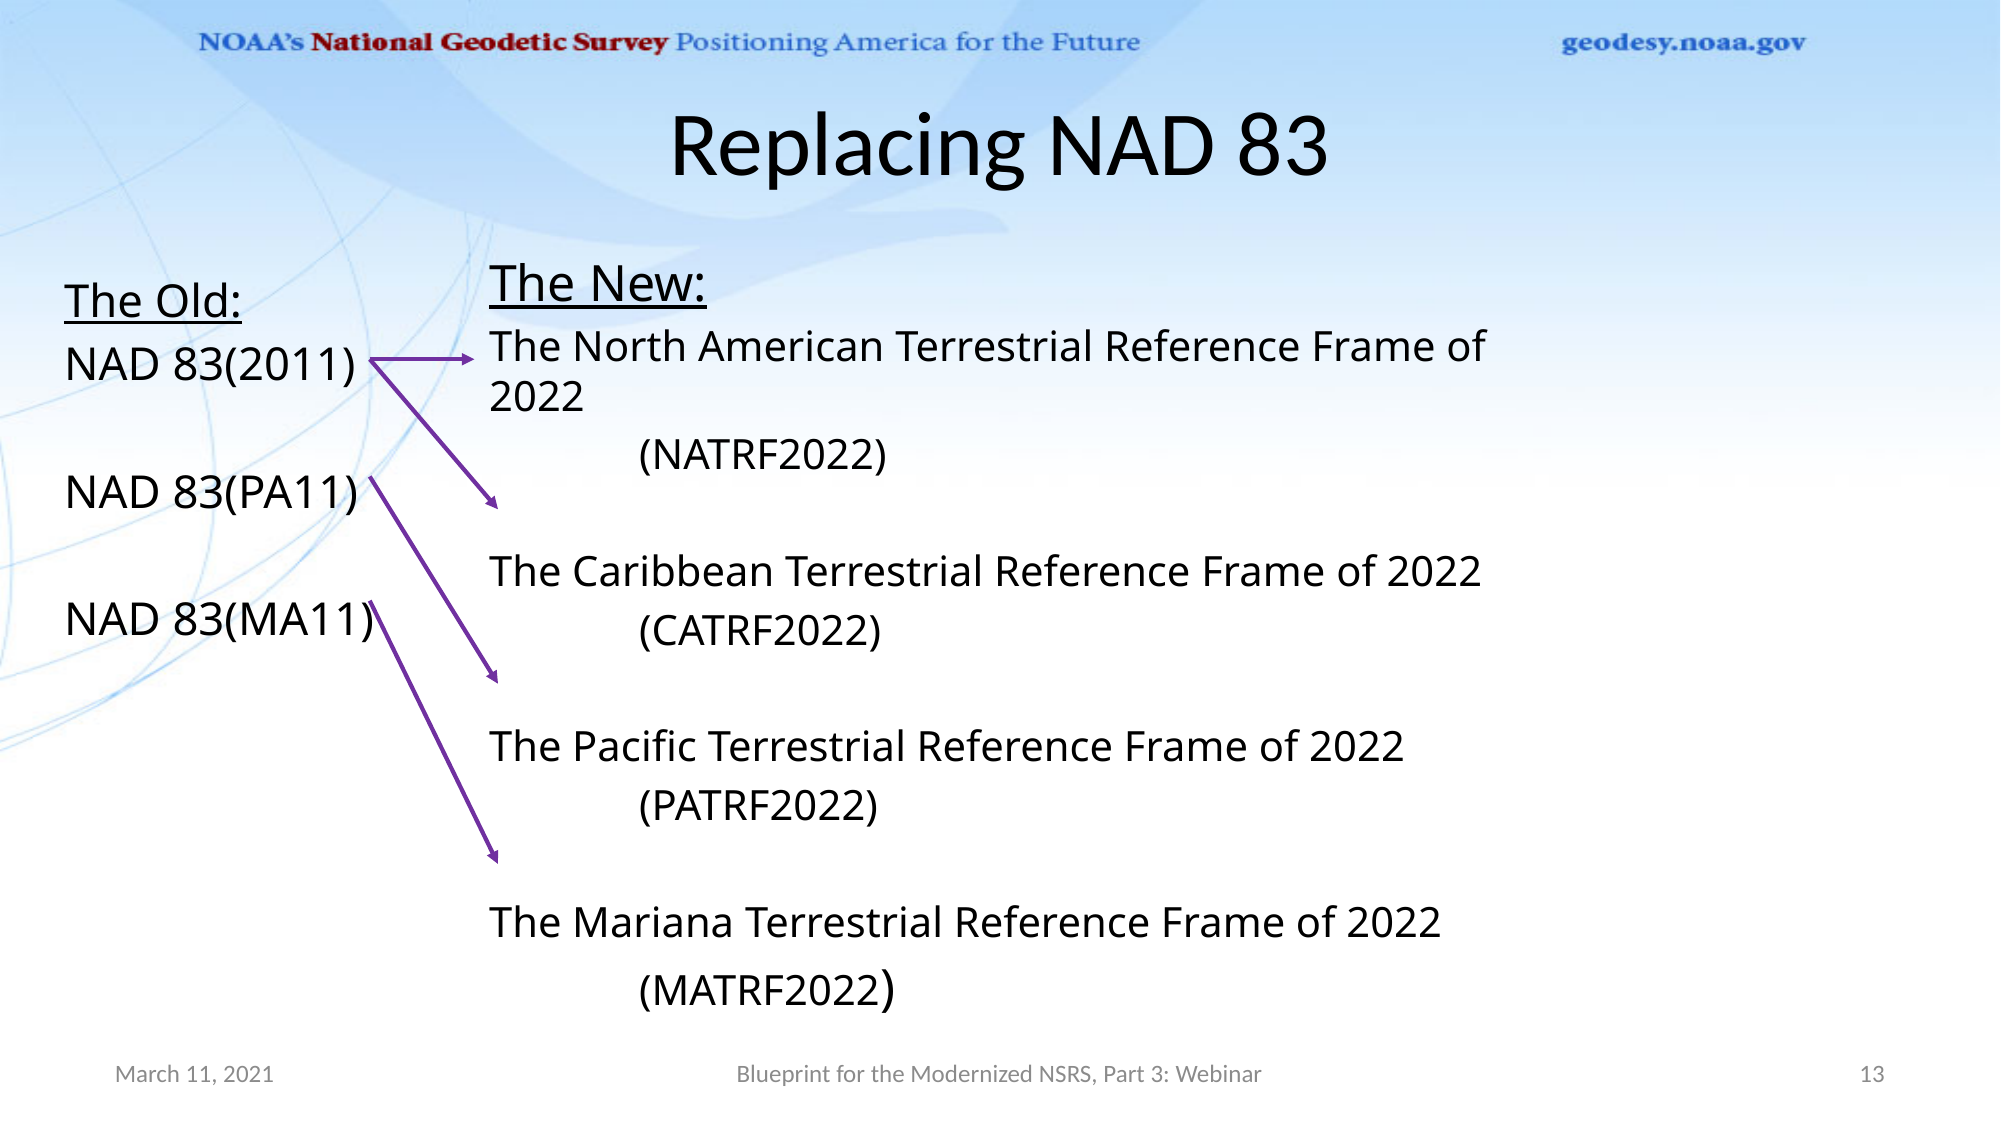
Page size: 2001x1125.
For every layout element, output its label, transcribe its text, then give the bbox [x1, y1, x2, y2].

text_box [369, 358, 499, 475]
title Replacing NAD 83 [99, 45, 1900, 233]
picture [0, 0, 2001, 1125]
text_box The Old: NAD 83(2011) NAD 83(PA11) NAD 83(MA11) [49, 264, 474, 652]
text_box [369, 476, 499, 600]
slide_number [99, 1042, 567, 1103]
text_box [369, 600, 499, 865]
slide_number 13 [1433, 1042, 1900, 1103]
footer Blueprint for the Modernized NSRS, Part 3: Webinar [683, 1042, 1317, 1103]
text_box The New: The North American Terrestrial Reference Frame of 2022 (NATRF2022) The Caribbean Terrestrial Reference Frame of 2022 (CATRF2022) The Pacific Terrestrial Reference Frame of 2022 (PATRF2022) The Mariana Terrestrial Reference Frame of 2022 (MATRF2022) [474, 243, 1512, 1032]
